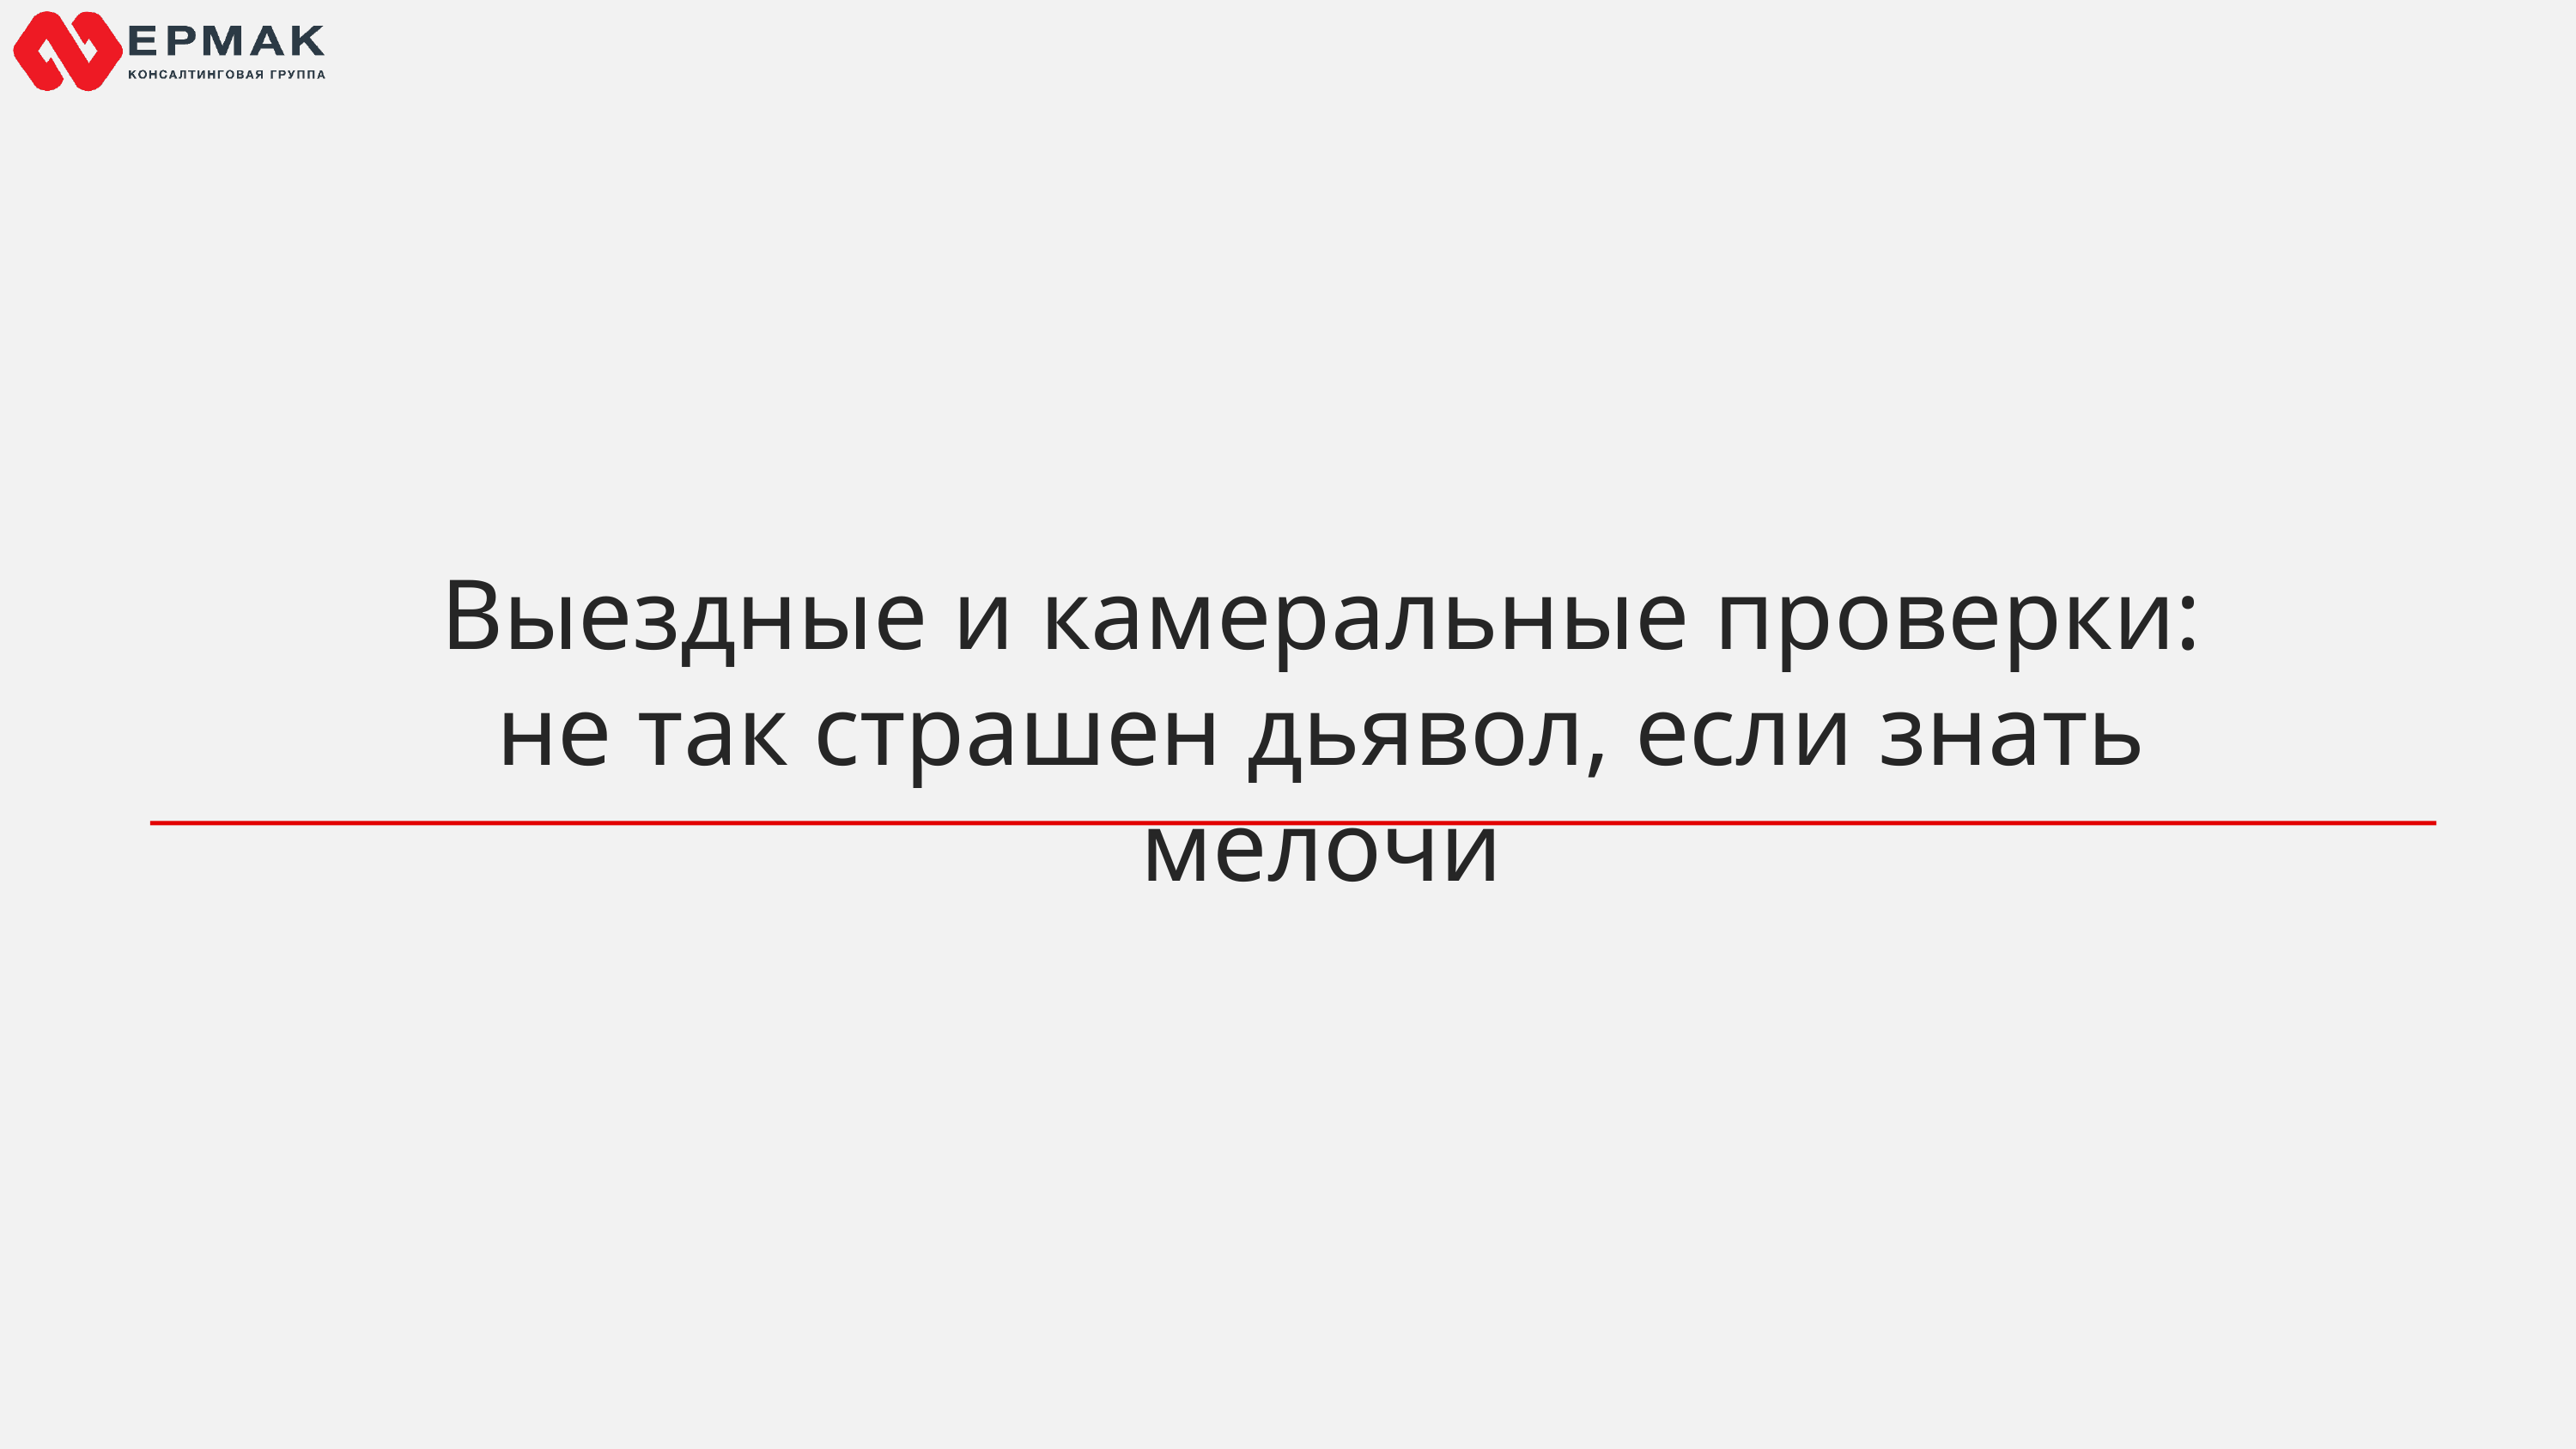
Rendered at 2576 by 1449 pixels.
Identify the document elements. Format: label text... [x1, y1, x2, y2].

text_box Выездные и камеральные проверки: не так страшен дьявол, если знать мелочи [401, 552, 2242, 821]
picture [12, 10, 330, 93]
text_box Выездные и камеральные проверки: не так страшен дьявол, если знать мелочи [401, 826, 2242, 900]
text_box [149, 821, 2437, 826]
